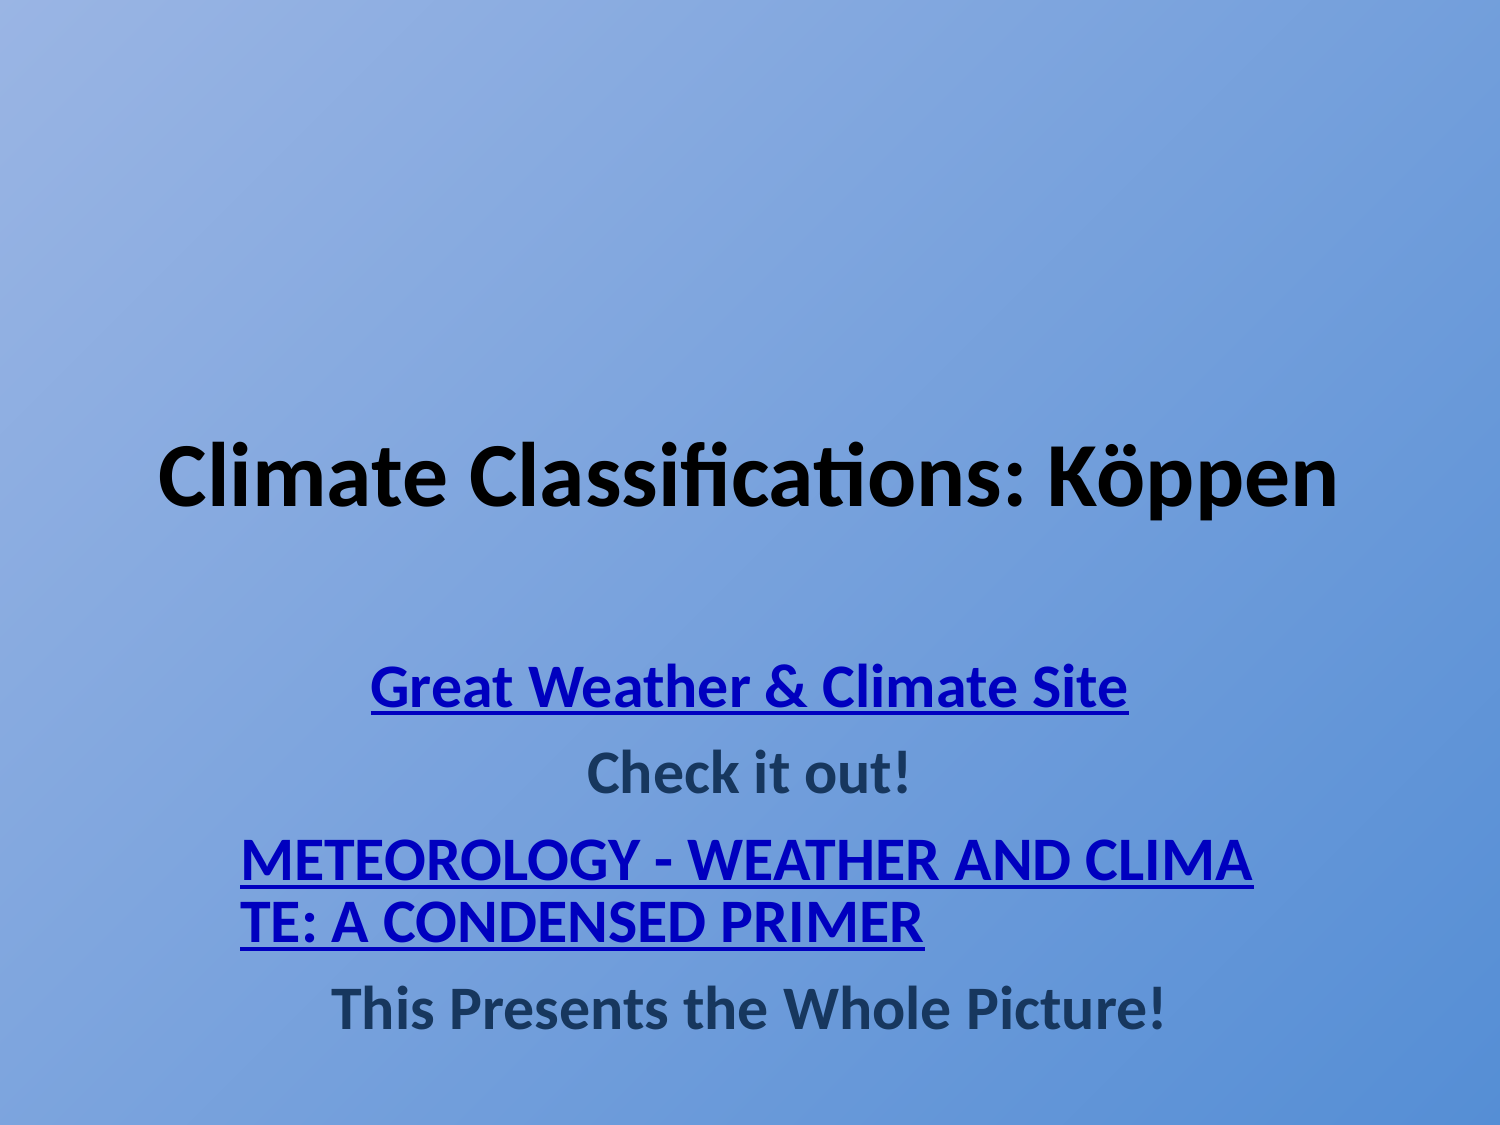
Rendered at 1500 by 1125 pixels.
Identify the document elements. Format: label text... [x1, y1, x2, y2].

title Climate Classifications: Köppen [112, 349, 1388, 591]
subtitle Great Weather & Climate Site Check it out! METEOROLOGY - WEATHER AND CLIMATE: A CONDENSED PRIMER This Presents the Whole Picture! [225, 637, 1275, 988]
